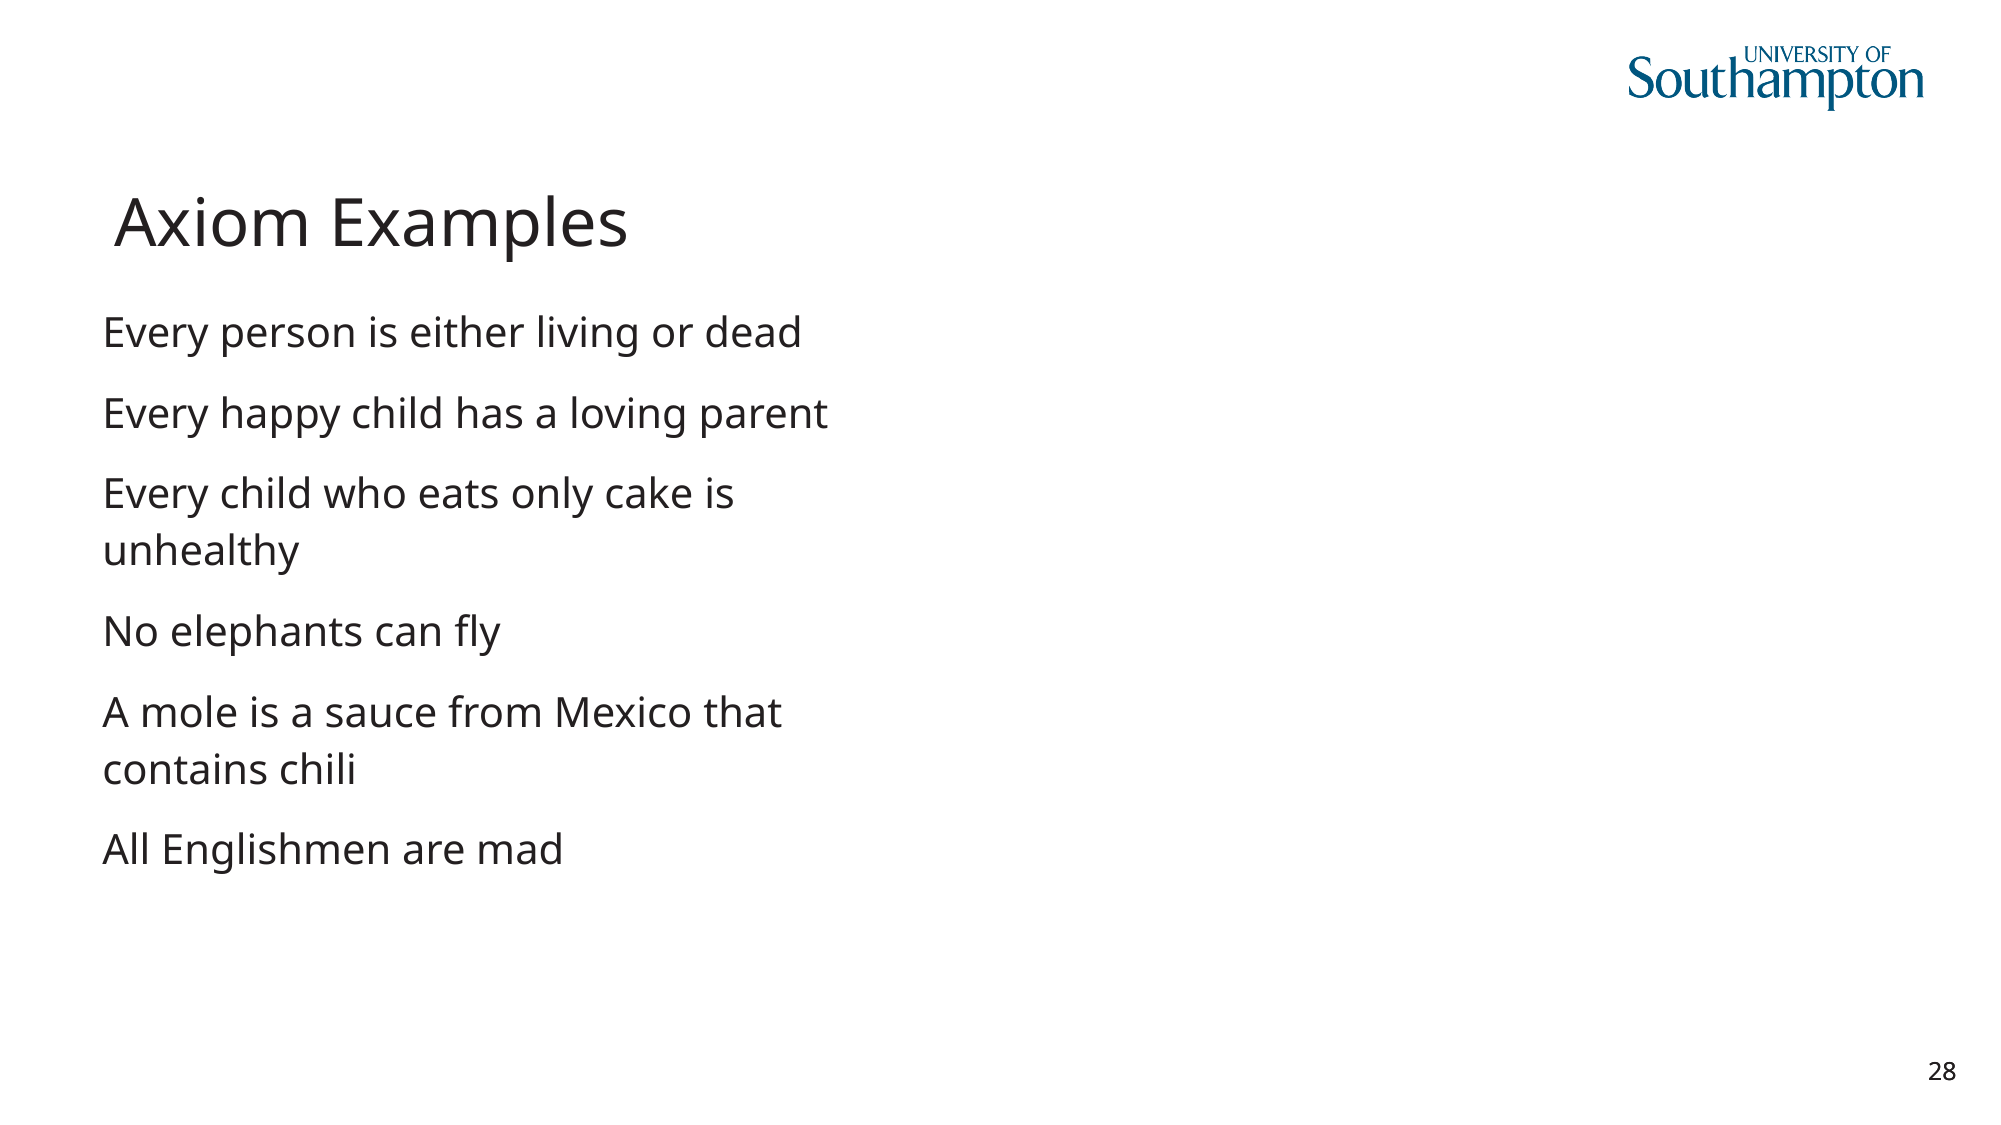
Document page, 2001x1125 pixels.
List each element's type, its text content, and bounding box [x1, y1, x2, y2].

title Axiom Examples [102, 113, 1898, 268]
picture [1629, 46, 1924, 111]
picture [1629, 71, 1648, 95]
picture [1869, 48, 1877, 60]
slide_number 28 [1897, 1046, 1969, 1094]
